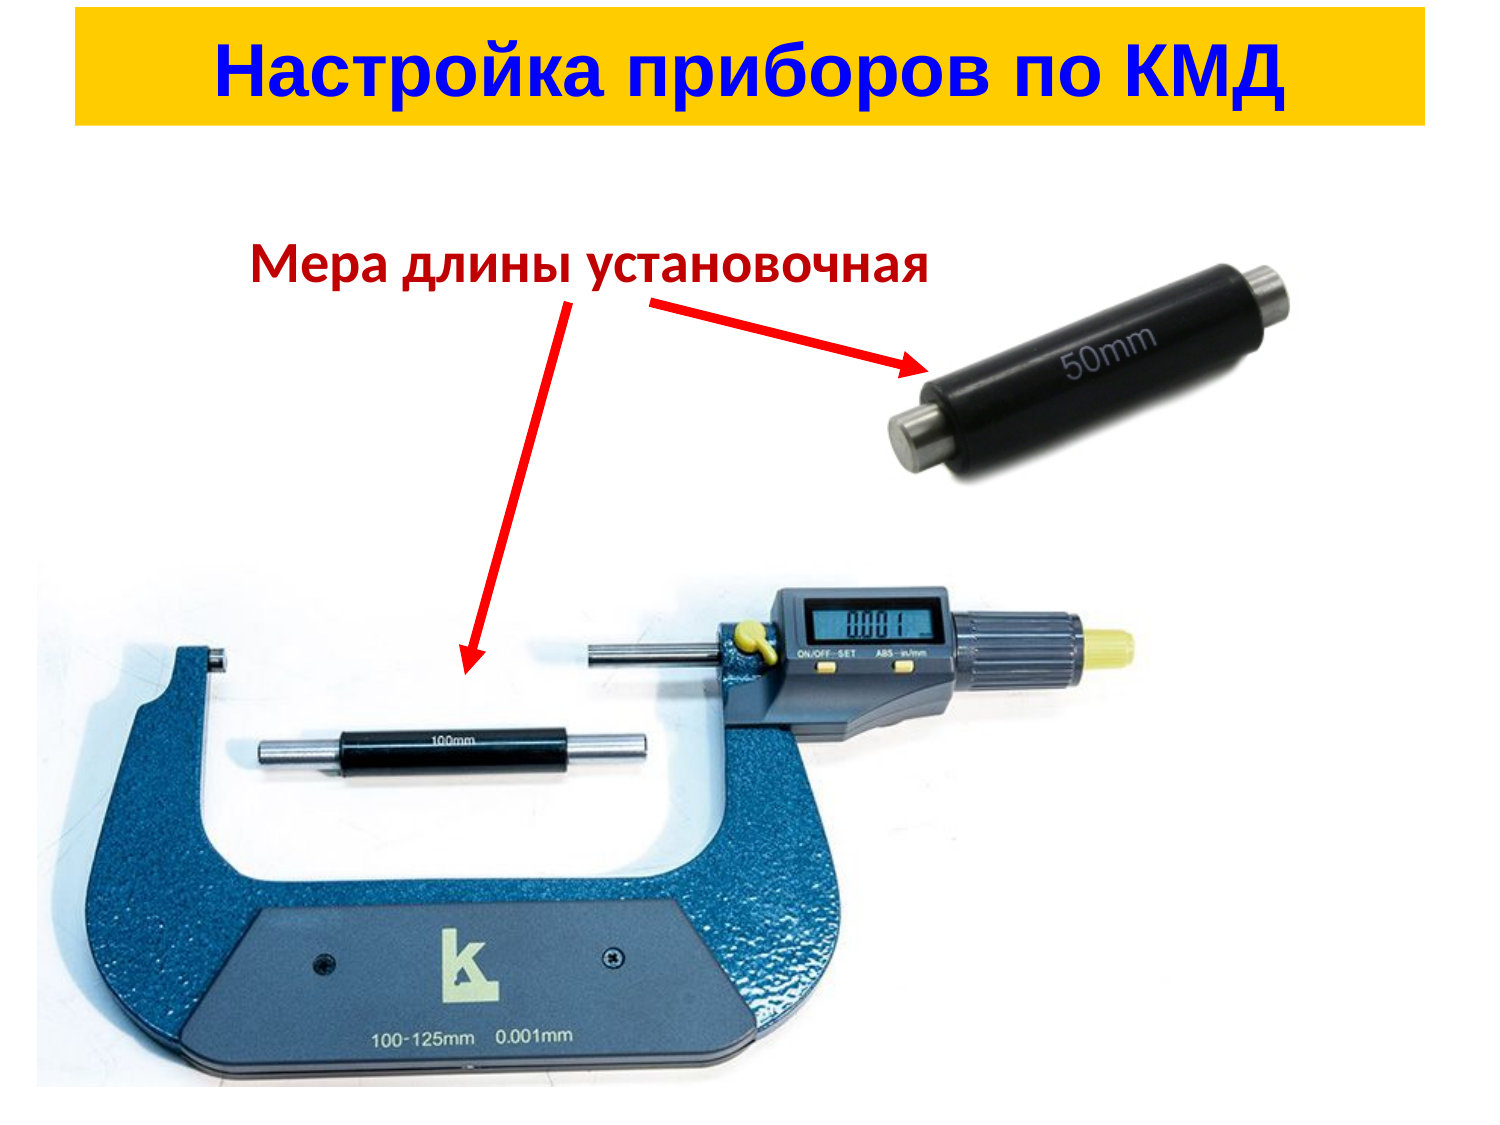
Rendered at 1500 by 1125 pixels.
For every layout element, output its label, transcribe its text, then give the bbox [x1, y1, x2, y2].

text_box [649, 301, 929, 372]
picture [37, 562, 1171, 1087]
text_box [464, 301, 569, 676]
text_box Мера длины установочная [174, 216, 720, 302]
title Настройка приборов по КМД [75, 7, 1425, 126]
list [725, 100, 1483, 657]
